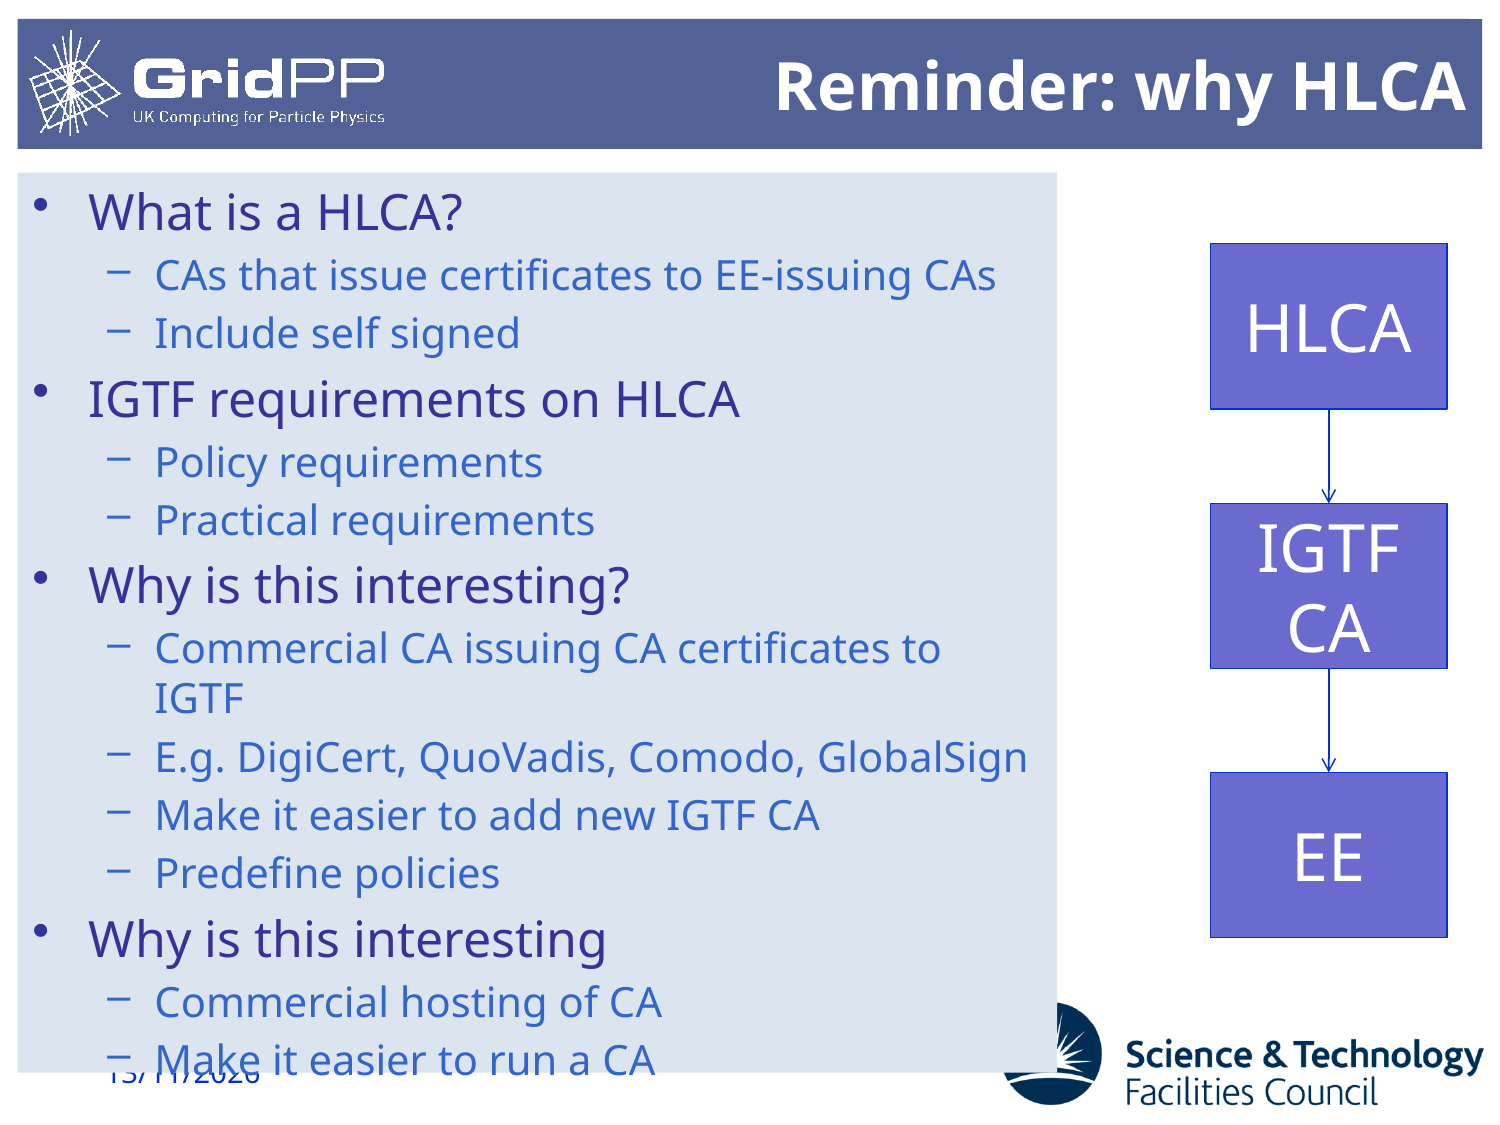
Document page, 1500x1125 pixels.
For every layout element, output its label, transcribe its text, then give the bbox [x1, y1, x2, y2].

text_box IGTF CA [1210, 503, 1447, 669]
text_box EE [1210, 772, 1447, 938]
text_box HLCA [1210, 243, 1447, 409]
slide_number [29, 1046, 337, 1094]
title Reminder: why HLCA [513, 19, 1483, 149]
picture [998, 1000, 1484, 1107]
list What is a HLCA? CAs that issue certificates to EE-issuing CAs Include self signed IGTF requirements on HLCA Policy requirements Practical requirements Why is this interesting? Commercial CA issuing CA certificates to IGTF E.g. DigiCert, QuoVadis, Comodo, GlobalSign Make it easier to add new IGTF CA Predefine policies Why is this interesting Commercial hosting of CA Make it easier to run a CA [17, 172, 1058, 1073]
picture [29, 30, 384, 136]
footer Talk Title Goes Here [536, 1034, 975, 1094]
slide_number 2 [1388, 1059, 1471, 1094]
